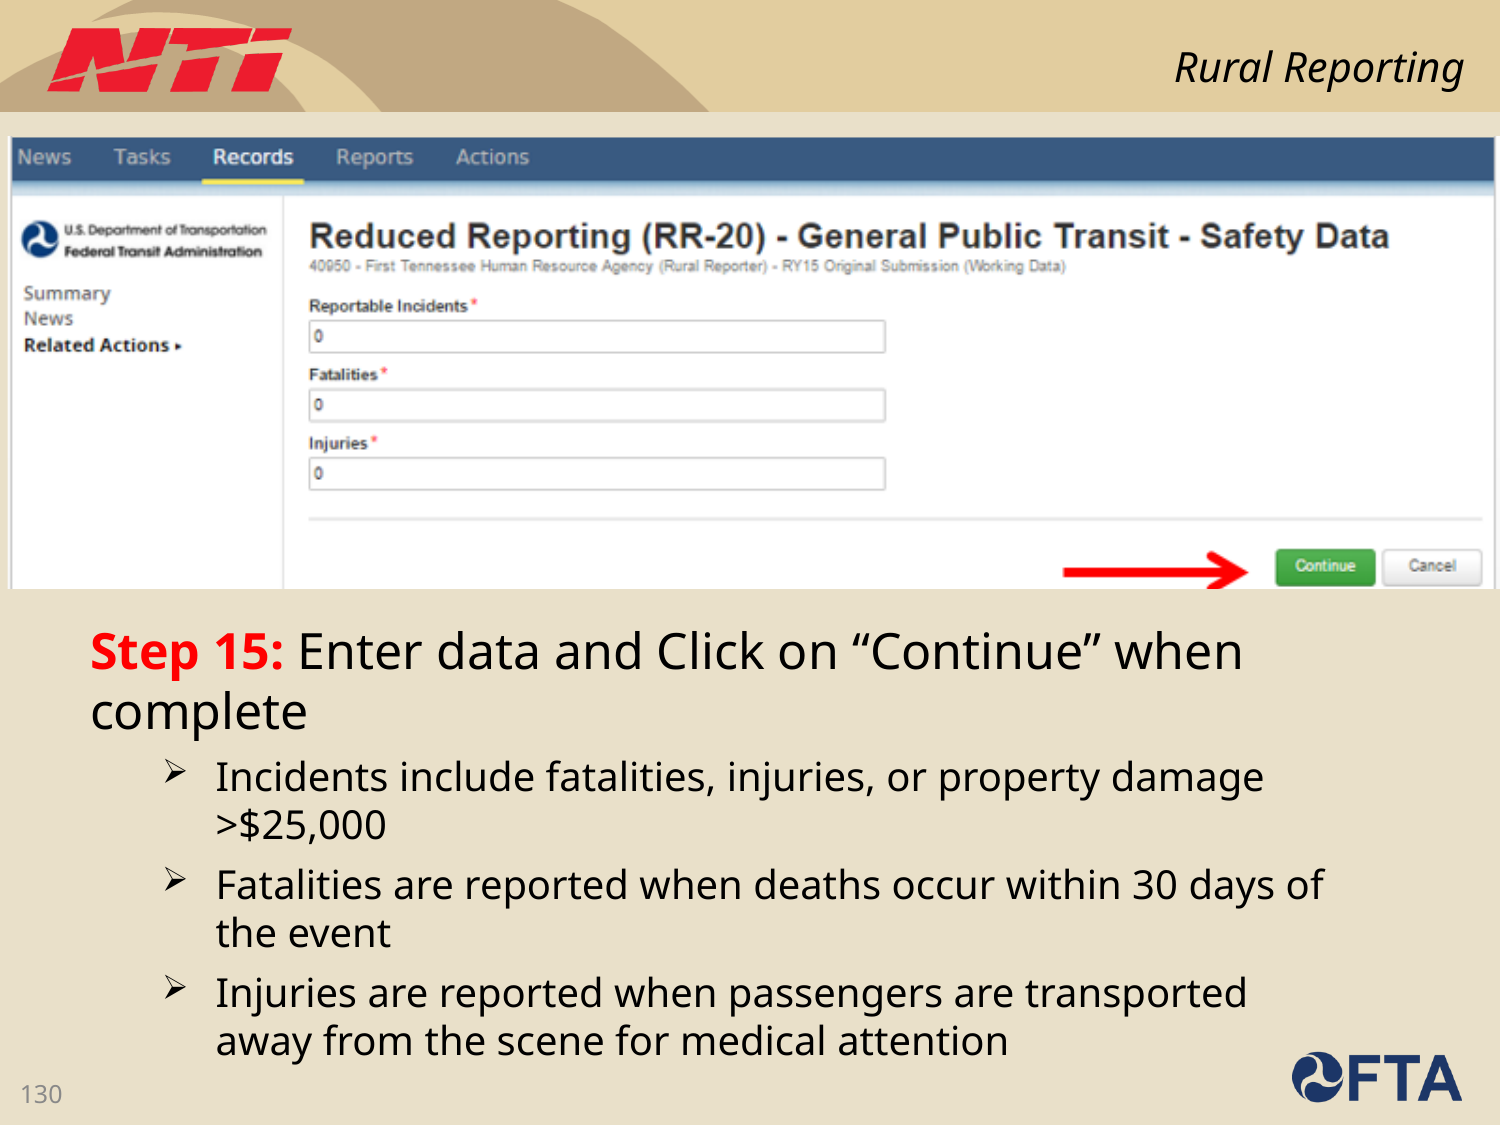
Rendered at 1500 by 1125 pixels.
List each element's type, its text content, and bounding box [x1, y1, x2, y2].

picture [7, 136, 1500, 590]
picture [0, 0, 1500, 112]
list Step 15: Enter data and Click on “Continue” when complete Incidents include fatalities, injuries, or property damage >$25,000 Fatalities are reported when deaths occur within 30 days of the event Injuries are reported when passengers are transported away from the scene for medical attention [75, 612, 1363, 1075]
picture [1292, 1046, 1462, 1124]
slide_number 130 [0, 1065, 78, 1125]
